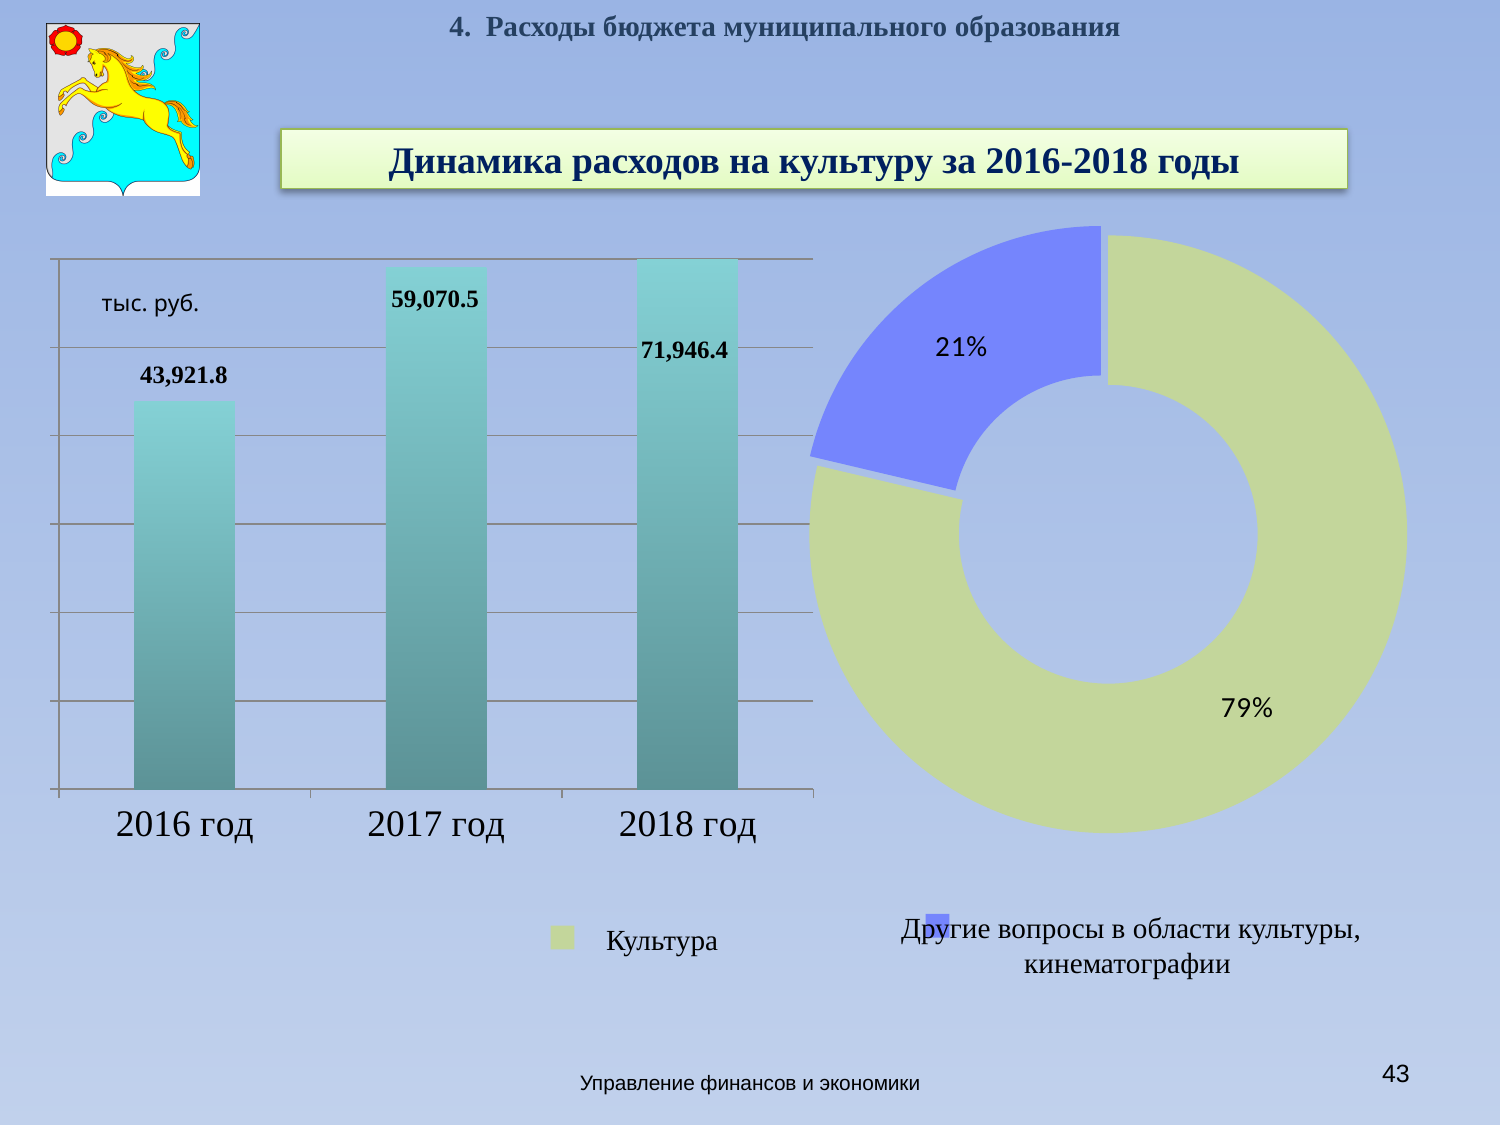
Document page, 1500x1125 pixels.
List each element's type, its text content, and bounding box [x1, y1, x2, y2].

text_box Динамика расходов на культуру за 2016-2018 годы [280, 128, 1348, 189]
footer Управление финансов и экономики [512, 1052, 988, 1113]
slide_number 43 [1074, 1042, 1425, 1103]
chart [34, 210, 1466, 884]
text_box Культура [445, 913, 820, 964]
text_box 4. Расходы бюджета муниципального образования [234, 0, 1336, 50]
picture [46, 23, 200, 197]
text_box Другие вопросы в области культуры, кинематографии [820, 902, 1435, 987]
text_box [549, 924, 576, 951]
